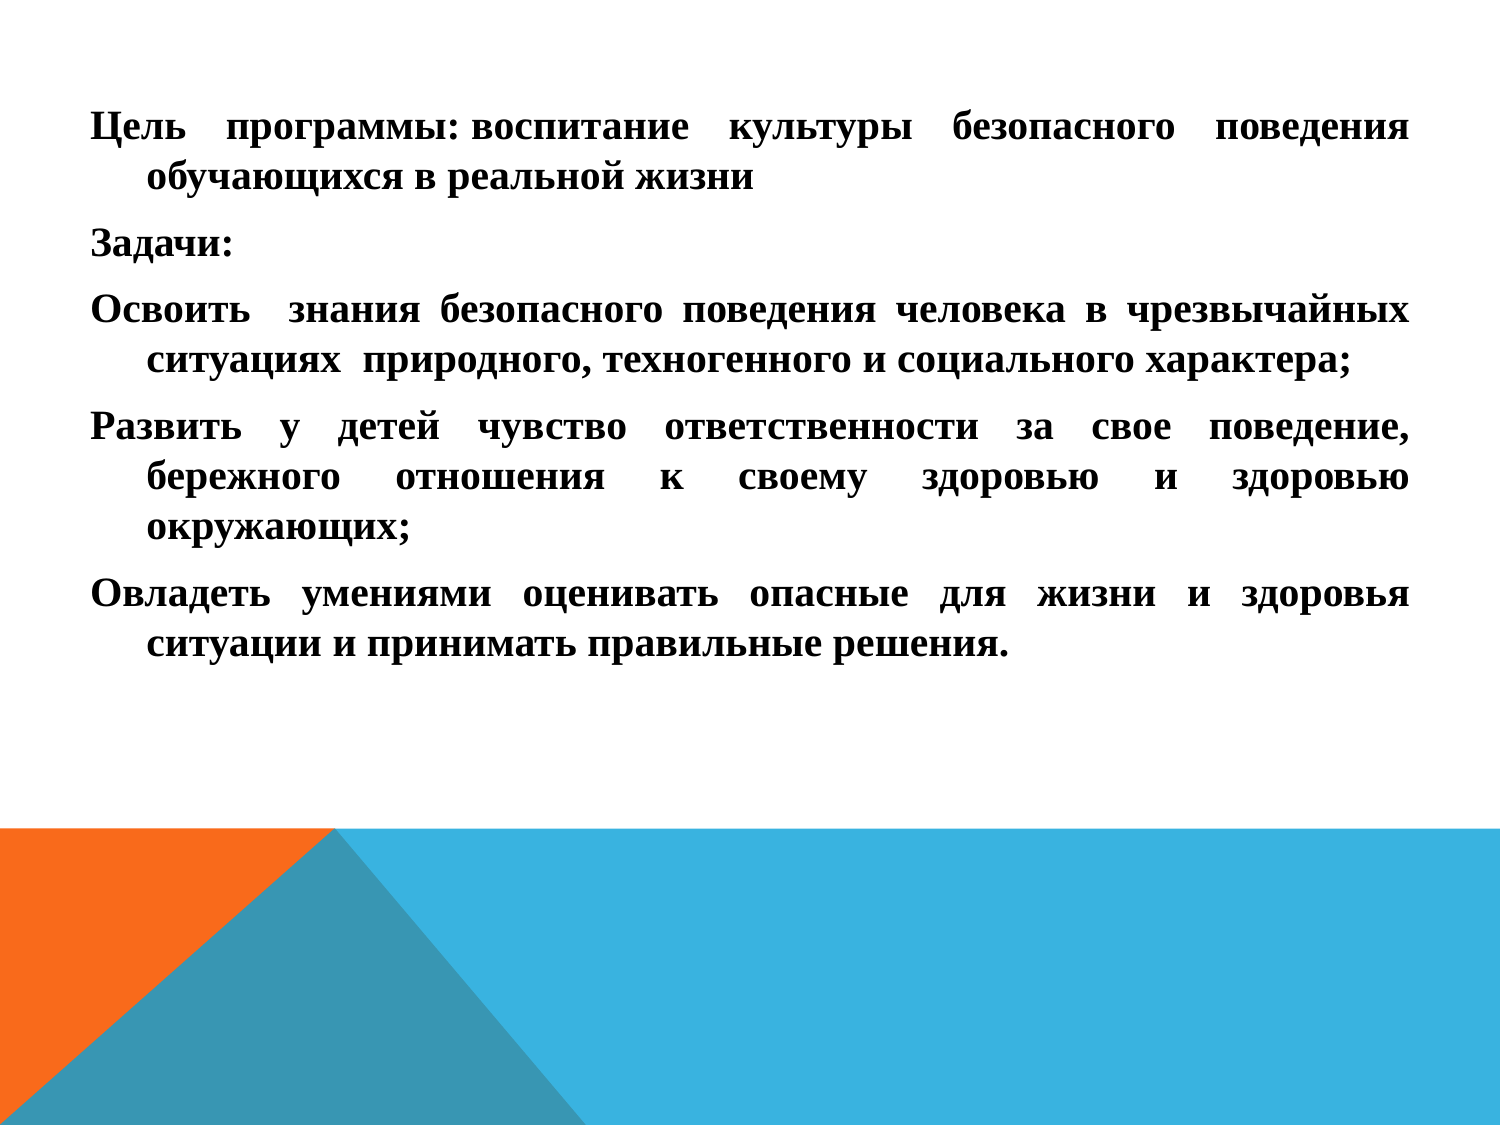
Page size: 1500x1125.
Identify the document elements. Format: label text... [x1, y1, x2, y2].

list Цель программы: воспитание культуры безопасного поведения обучающихся в реальной жизни Задачи: Освоить знания безопасного поведения человека в чрезвычайных ситуациях природного, техногенного и социального характера; Развить у детей чувство ответственности за свое поведение, бережного отношения к своему здоровью и здоровью окружающих; Овладеть умениями оценивать опасные для жизни и здоровья ситуации и принимать правильные решения. [75, 90, 1425, 1005]
